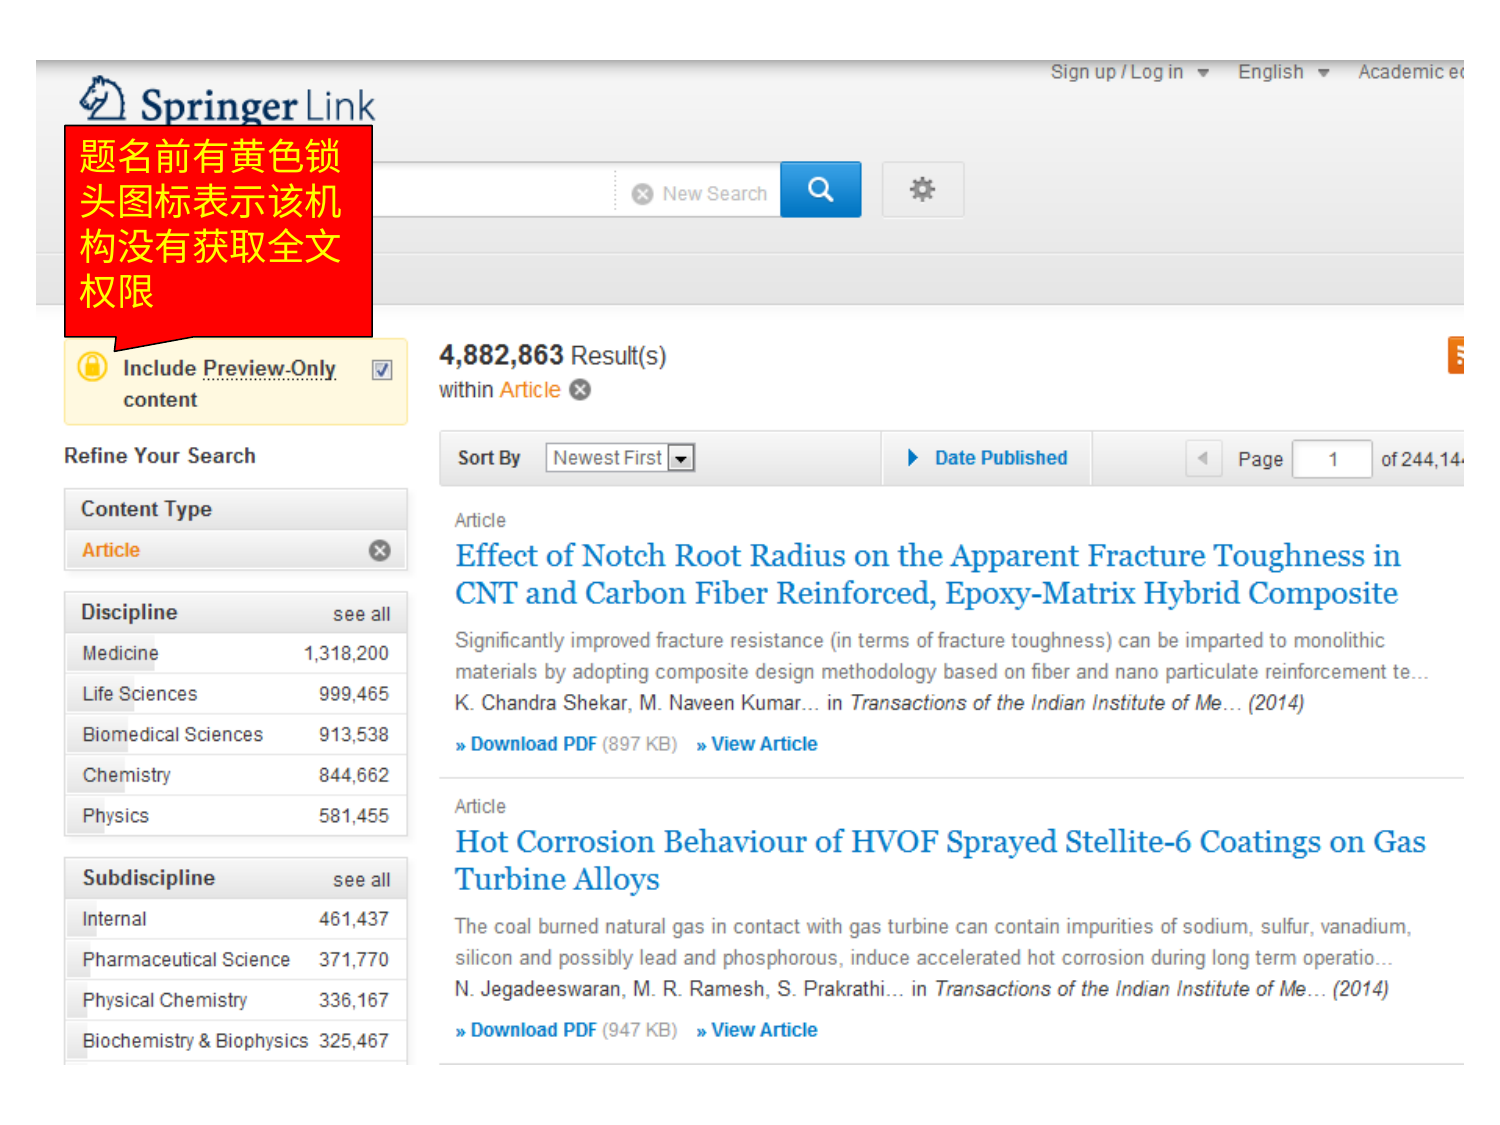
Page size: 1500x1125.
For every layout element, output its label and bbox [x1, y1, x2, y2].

picture [36, 59, 1464, 1066]
